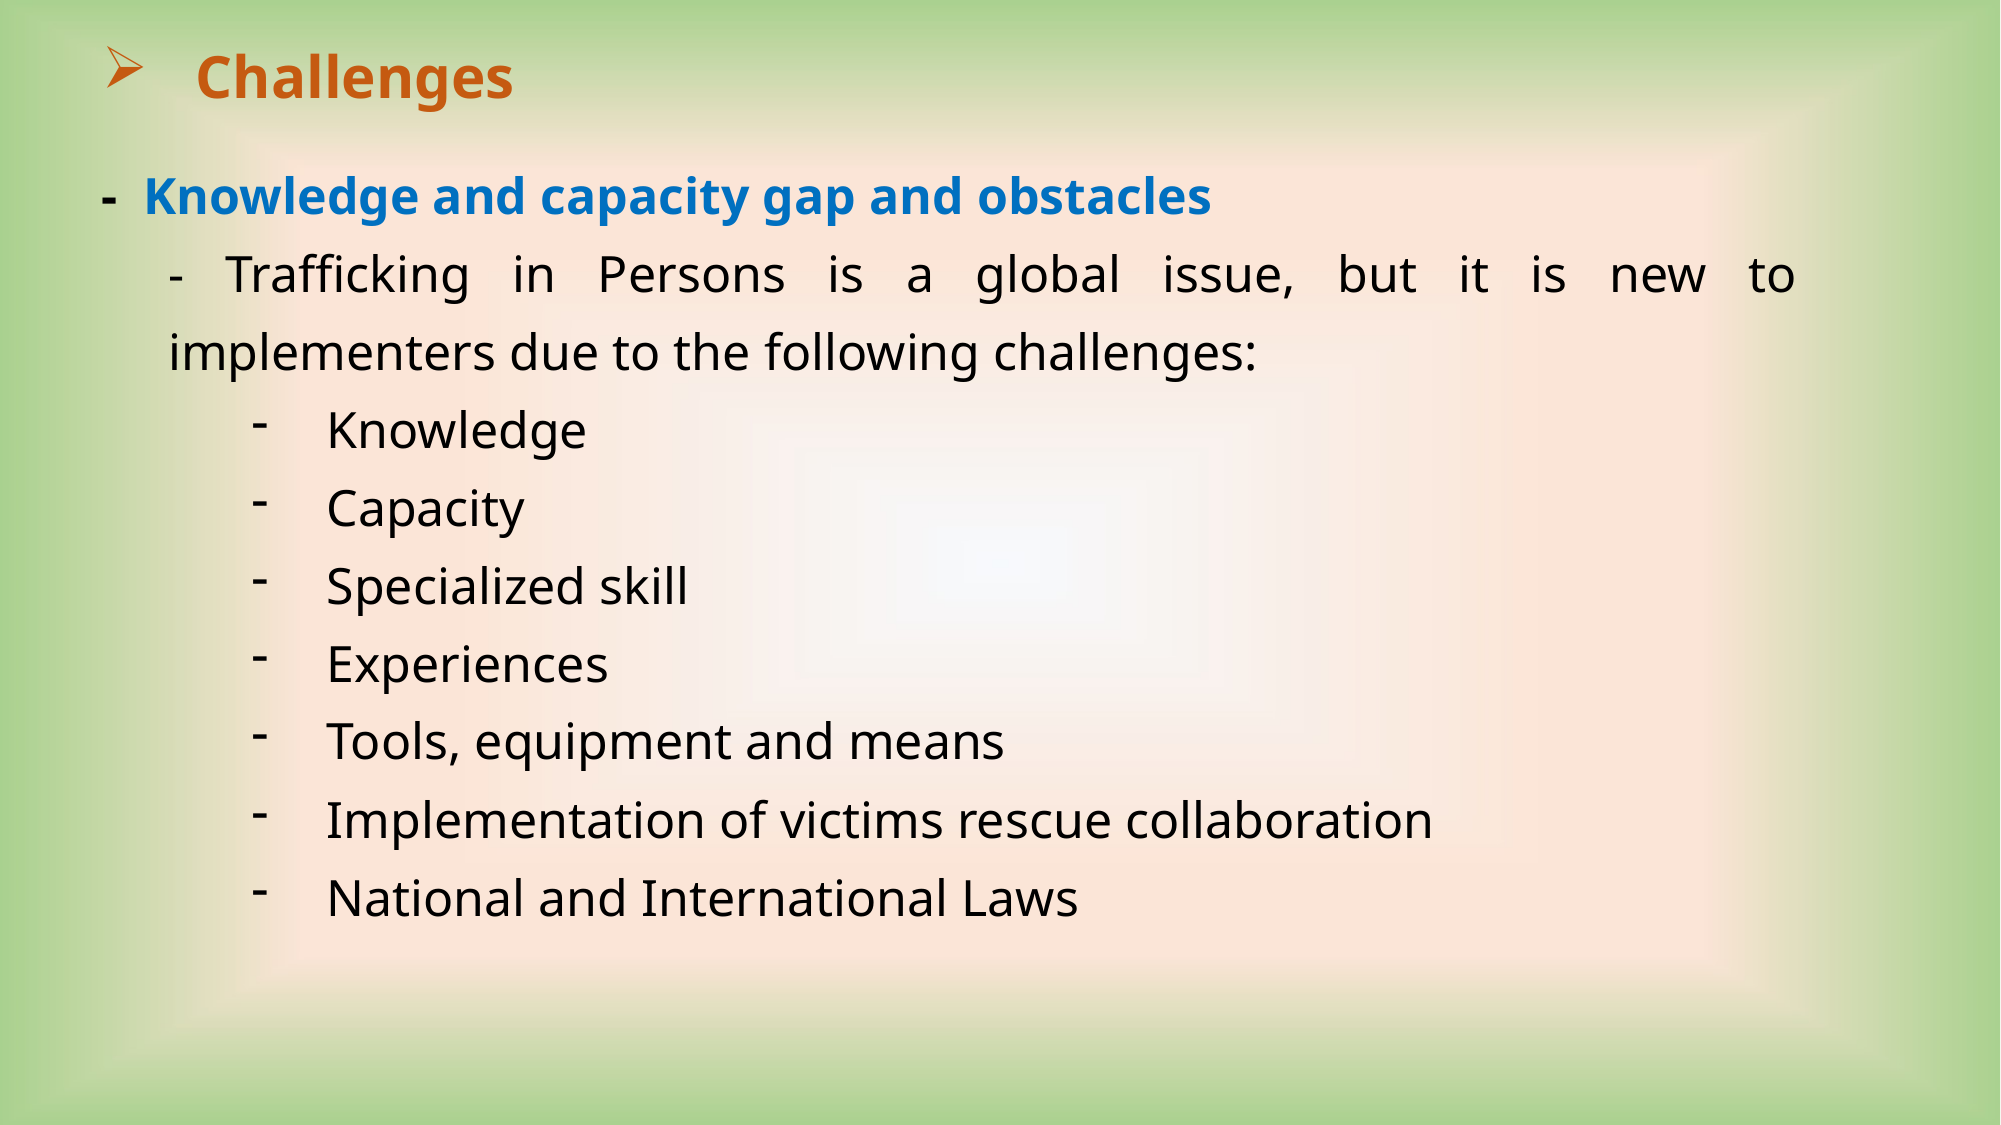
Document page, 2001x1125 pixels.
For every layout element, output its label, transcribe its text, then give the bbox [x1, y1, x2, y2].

title Challenges [86, 0, 1812, 116]
text_box - Knowledge and capacity gap and obstacles - Trafficking in Persons is a global issue, but it is new to implementers due to the following challenges: Knowledge Capacity Specialized skill Experiences Tools, equipment and means Implementation of victims rescue collaboration National and International Laws [86, 139, 1812, 914]
picture [0, 0, 2001, 1125]
